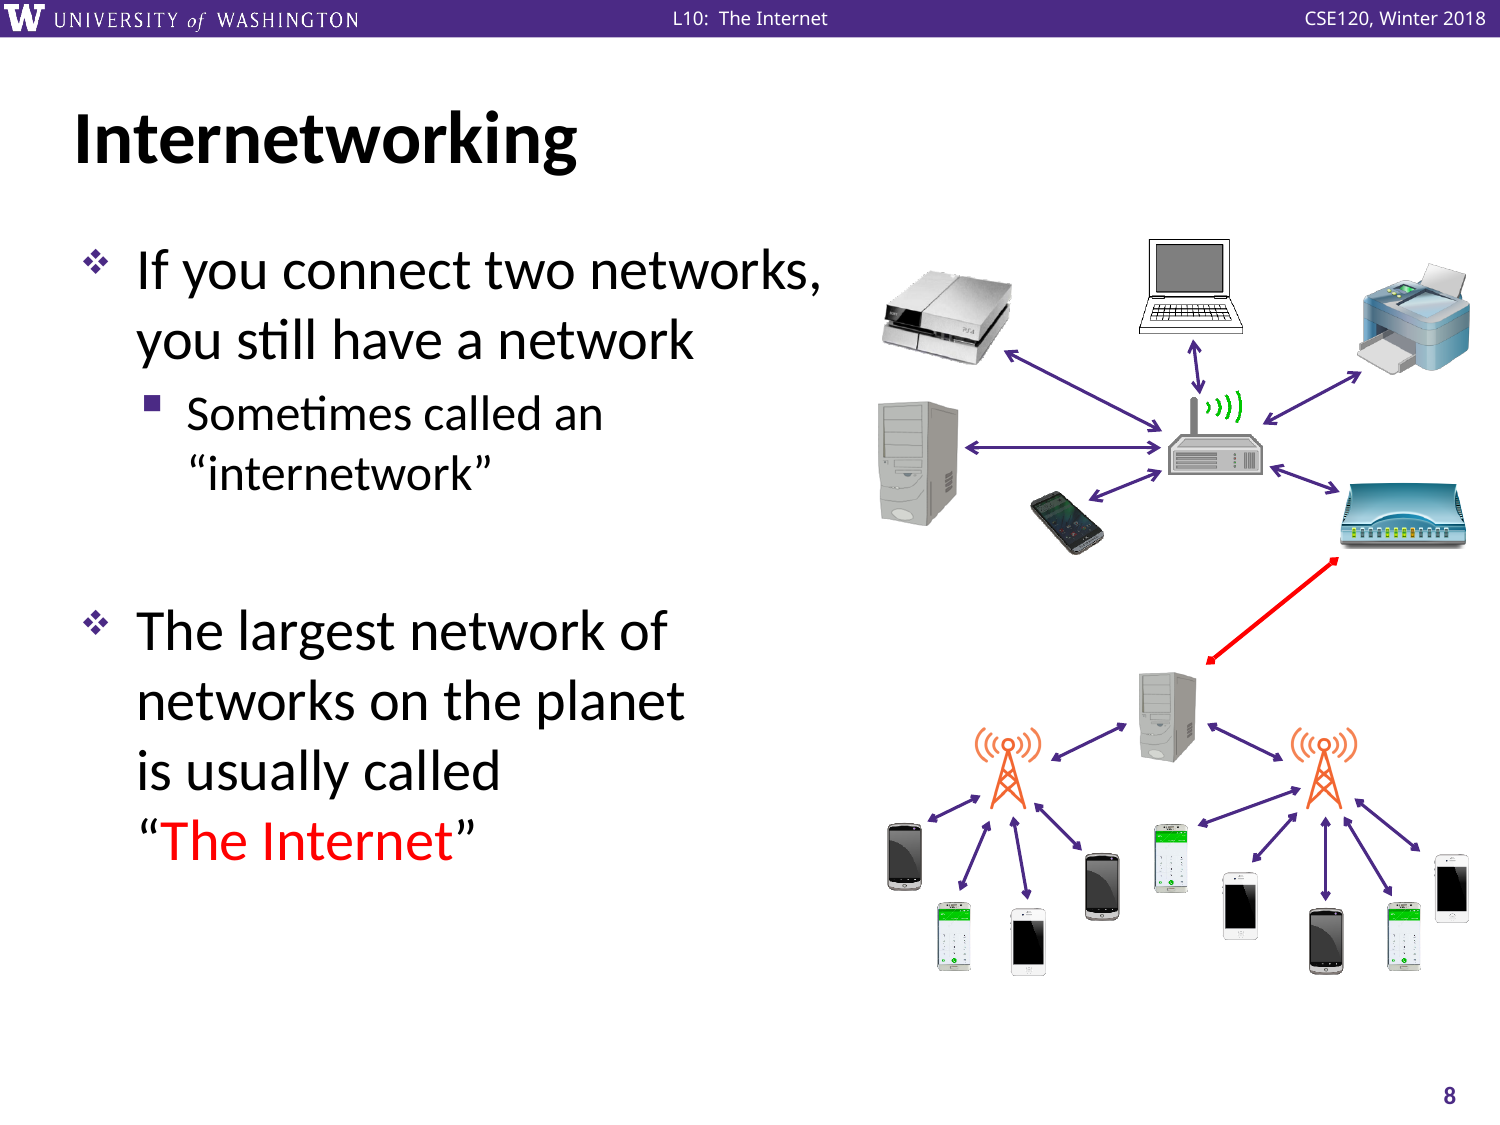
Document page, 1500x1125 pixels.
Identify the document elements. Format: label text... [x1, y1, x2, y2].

slide_number 8 [1400, 1065, 1500, 1125]
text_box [869, 239, 1471, 977]
title Internetworking [58, 71, 1438, 197]
list If you connect two networks, you still have a network Sometimes called an “internetwork” The largest network of networks on the planet is usually called “The Internet” [64, 223, 1438, 1040]
picture [4, 4, 358, 32]
